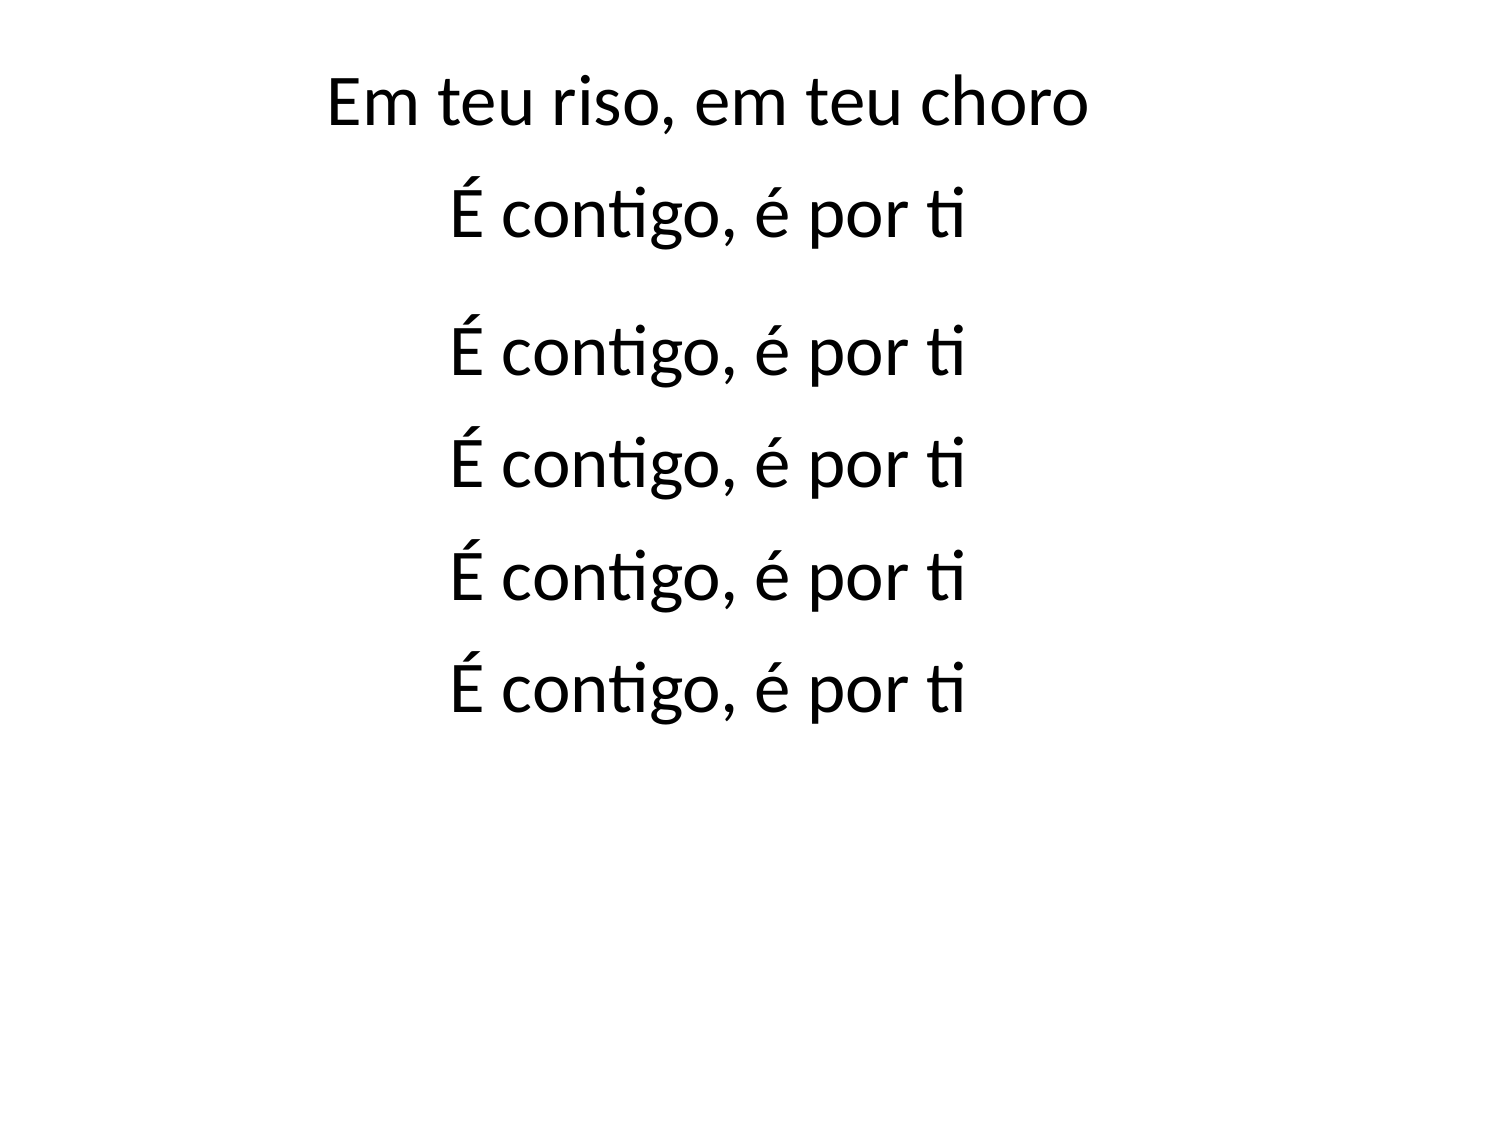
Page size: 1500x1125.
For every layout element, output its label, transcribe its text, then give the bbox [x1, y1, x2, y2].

text_box Em teu riso, em teu choro É contigo, é por ti É contigo, é por ti É contigo, é por ti É contigo, é por ti É contigo, é por ti [311, 0, 1106, 760]
